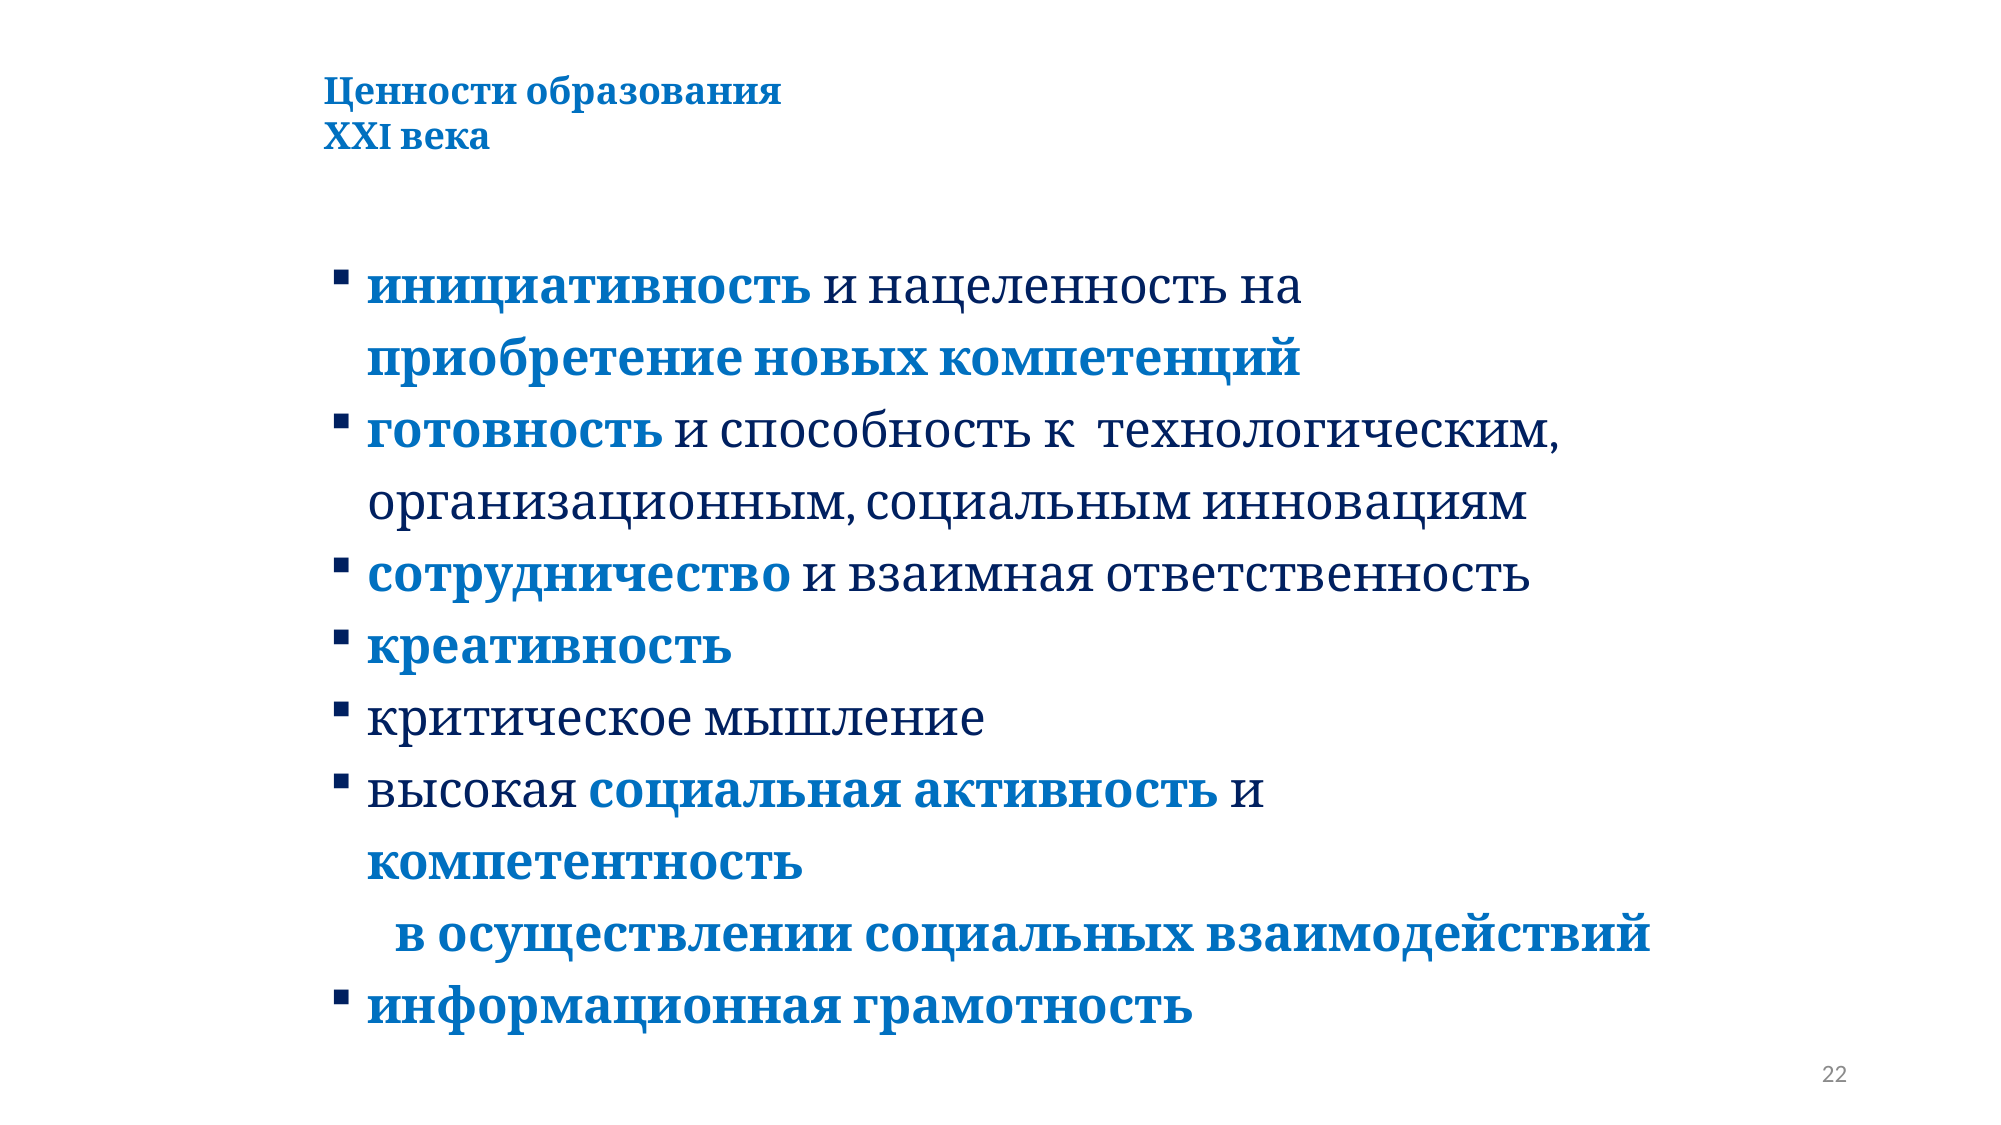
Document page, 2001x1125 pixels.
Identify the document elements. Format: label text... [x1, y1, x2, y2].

title Ценности образования ХХI века [308, 58, 1645, 166]
slide_number 22 [1412, 1042, 1863, 1103]
list инициативность и нацеленность на приобретение новых компетенций готовность и способность к технологическим, организационным, социальным инновациям сотрудничество и взаимная ответственность креативность критическое мышление высокая социальная активность и компетентность в осуществлении социальных взаимодействий информационная грамотность [314, 234, 1686, 1012]
